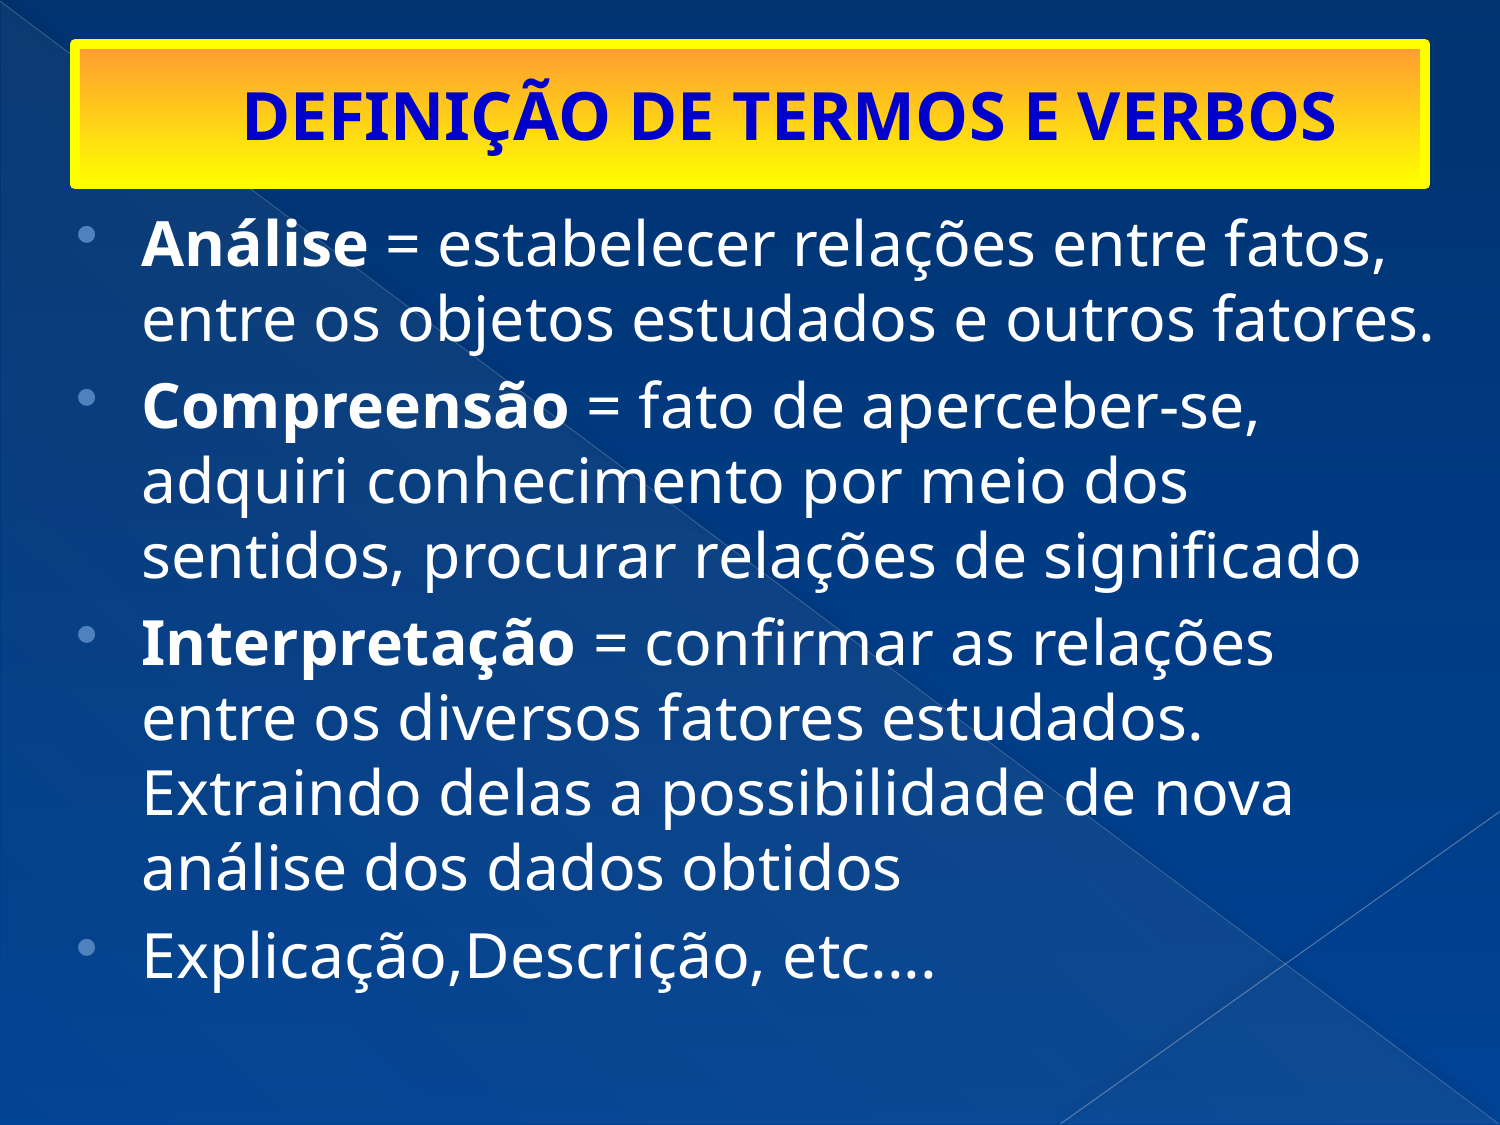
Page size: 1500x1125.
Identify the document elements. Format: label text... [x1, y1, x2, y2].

list Análise = estabelecer relações entre fatos, entre os objetos estudados e outros fatores. Compreensão = fato de aperceber-se, adquiri conhecimento por meio dos sentidos, procurar relações de significado Interpretação = confirmar as relações entre os diversos fatores estudados. Extraindo delas a possibilidade de nova análise dos dados obtidos Explicação,Descrição, etc.... [53, 196, 1459, 1125]
title DEFINIÇÃO DE TERMOS E VERBOS [75, 43, 1425, 185]
